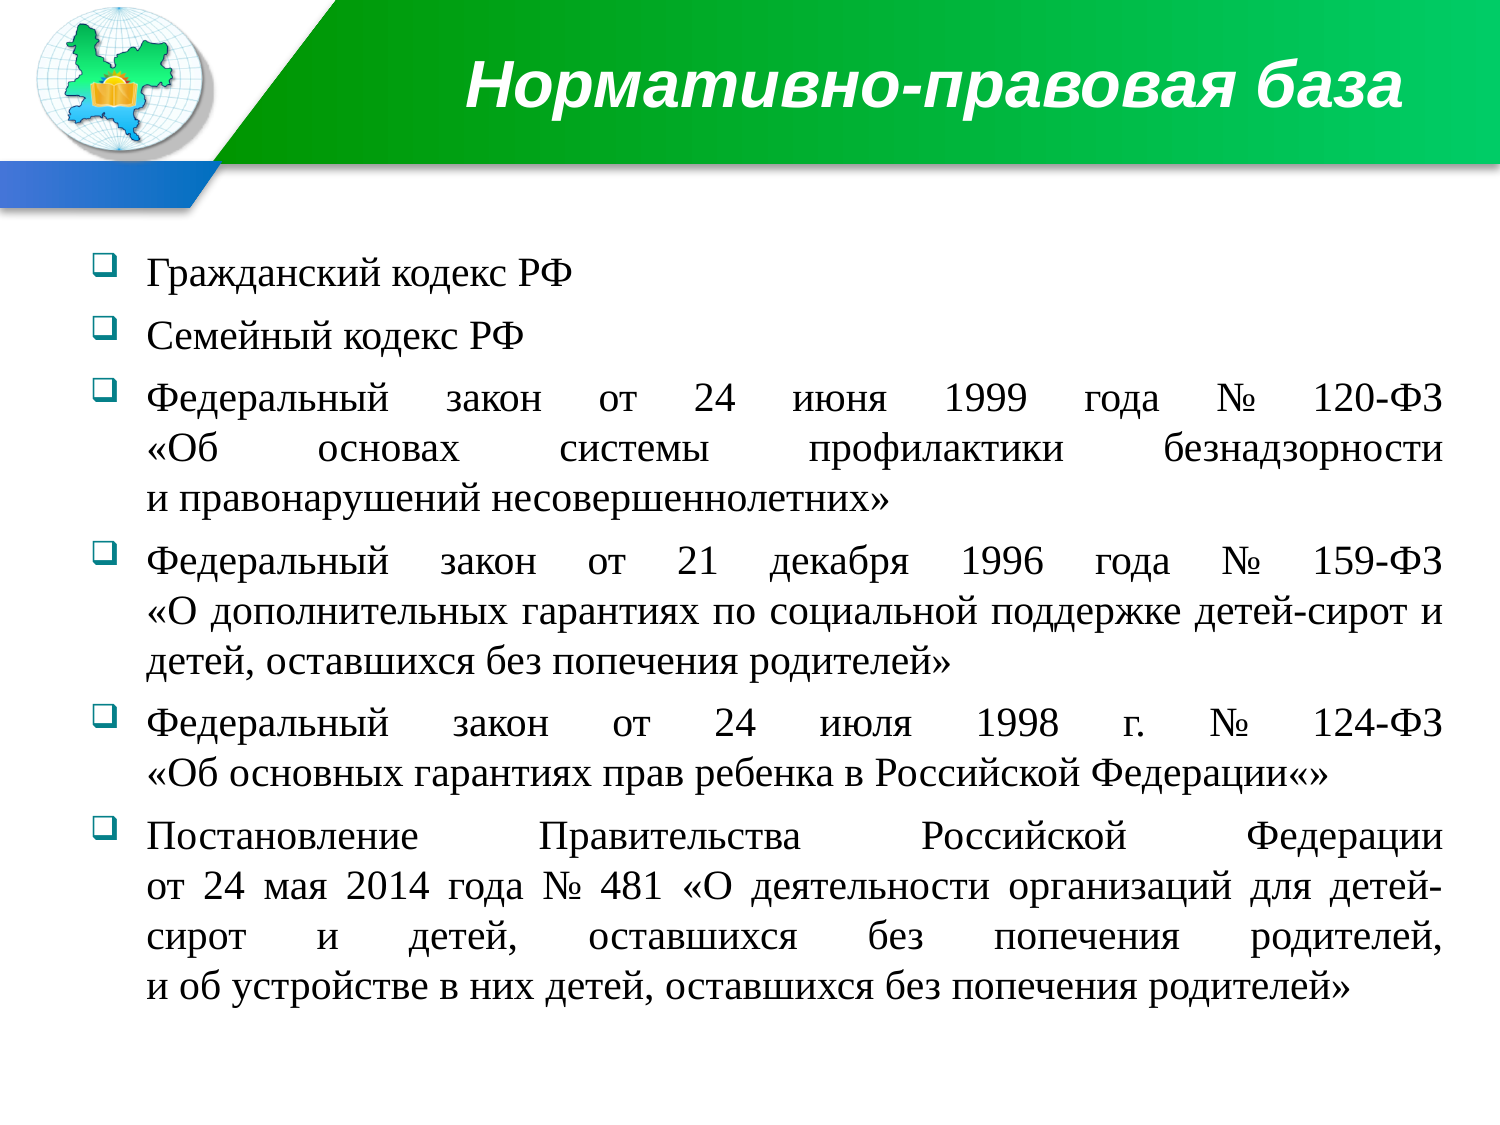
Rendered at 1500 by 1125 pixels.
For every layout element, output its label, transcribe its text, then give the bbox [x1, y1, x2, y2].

title Нормативно-правовая база [449, 0, 1451, 163]
picture [23, 0, 223, 164]
list Гражданский кодекс РФ Семейный кодекс РФ Федеральный закон от 24 июня 1999 года № 120-ФЗ «Об основах системы профилактики безнадзорности и правонарушений несовершеннолетних» Федеральный закон от 21 декабря 1996 года № 159-ФЗ «О дополнительных гарантиях по социальной поддержке детей-сирот и детей, оставшихся без попечения родителей» Федеральный закон от 24 июля 1998 г. № 124-ФЗ «Об основных гарантиях прав ребенка в Российской Федерации«» Постановление Правительства Российской Федерации от 24 мая 2014 года № 481 «О деятельности организаций для детей-сирот и детей, оставшихся без попечения родителей, и об устройстве в них детей, оставшихся без попечения родителей» [74, 237, 1459, 1071]
